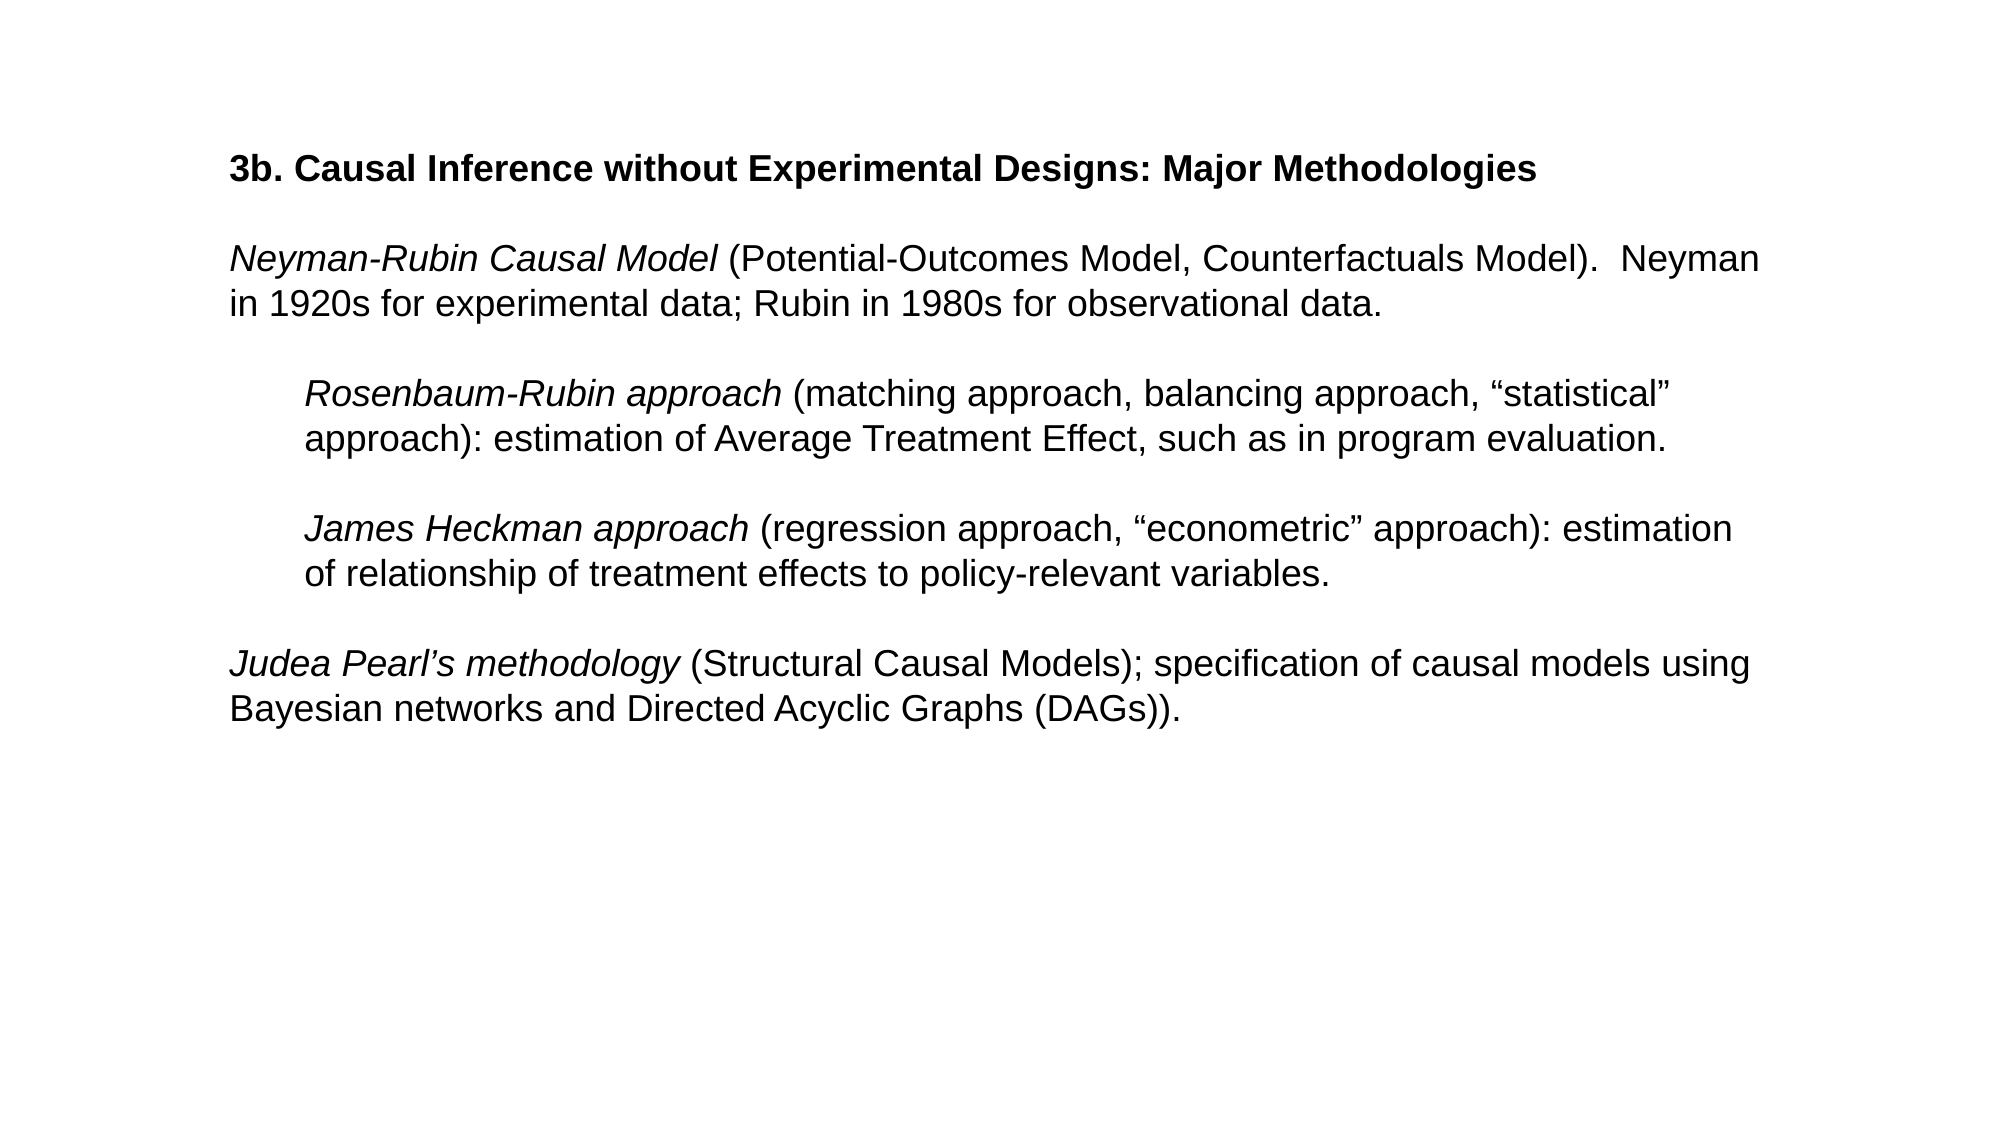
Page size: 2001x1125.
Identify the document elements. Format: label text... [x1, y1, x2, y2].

text_box 3b. Causal Inference without Experimental Designs: Major Methodologies Neyman-Rubin Causal Model (Potential-Outcomes Model, Counterfactuals Model). Neyman in 1920s for experimental data; Rubin in 1980s for observational data. Rosenbaum-Rubin approach (matching approach, balancing approach, “statistical” approach): estimation of Average Treatment Effect, such as in program evaluation. James Heckman approach (regression approach, “econometric” approach): estimation of relationship of treatment effects to policy-relevant variables. Judea Pearl’s methodology (Structural Causal Models); specification of causal models using Bayesian networks and Directed Acyclic Graphs (DAGs)). [214, 136, 1786, 737]
